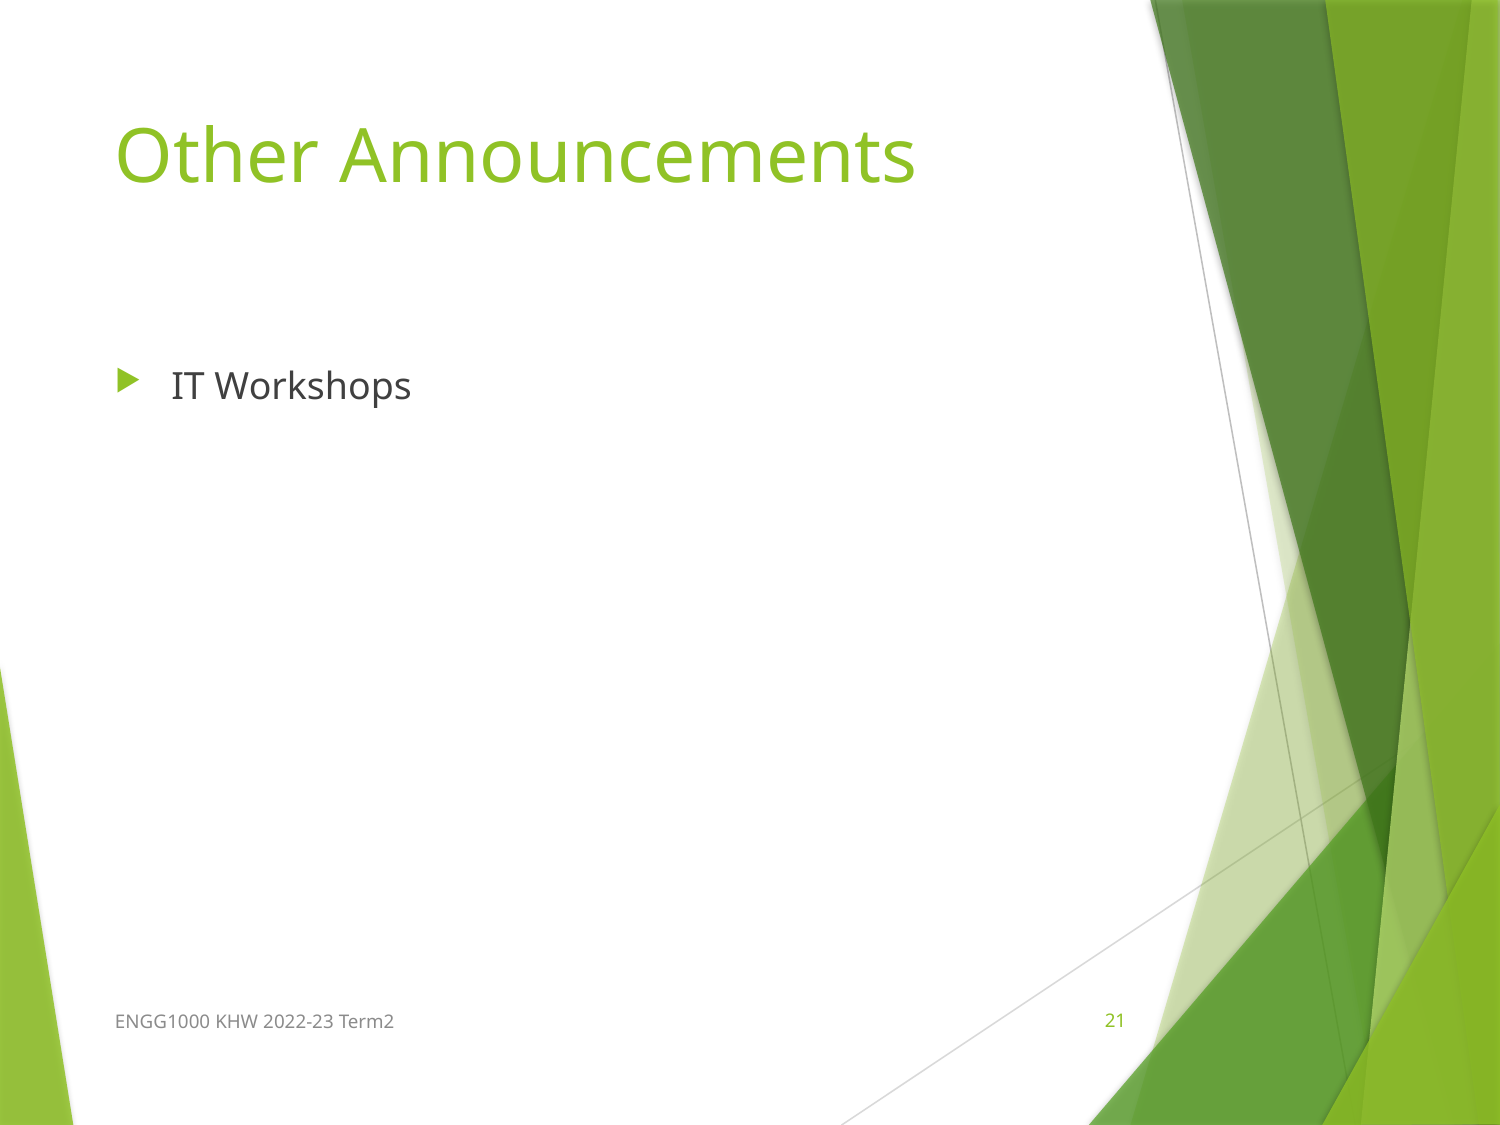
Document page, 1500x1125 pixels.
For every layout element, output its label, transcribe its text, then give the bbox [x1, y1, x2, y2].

title Other Announcements [99, 99, 1142, 317]
slide_number 21 [1057, 991, 1142, 1051]
list IT Workshops [99, 354, 1142, 992]
footer ENGG1000 KHW 2022-23 Term2 [99, 991, 859, 1051]
